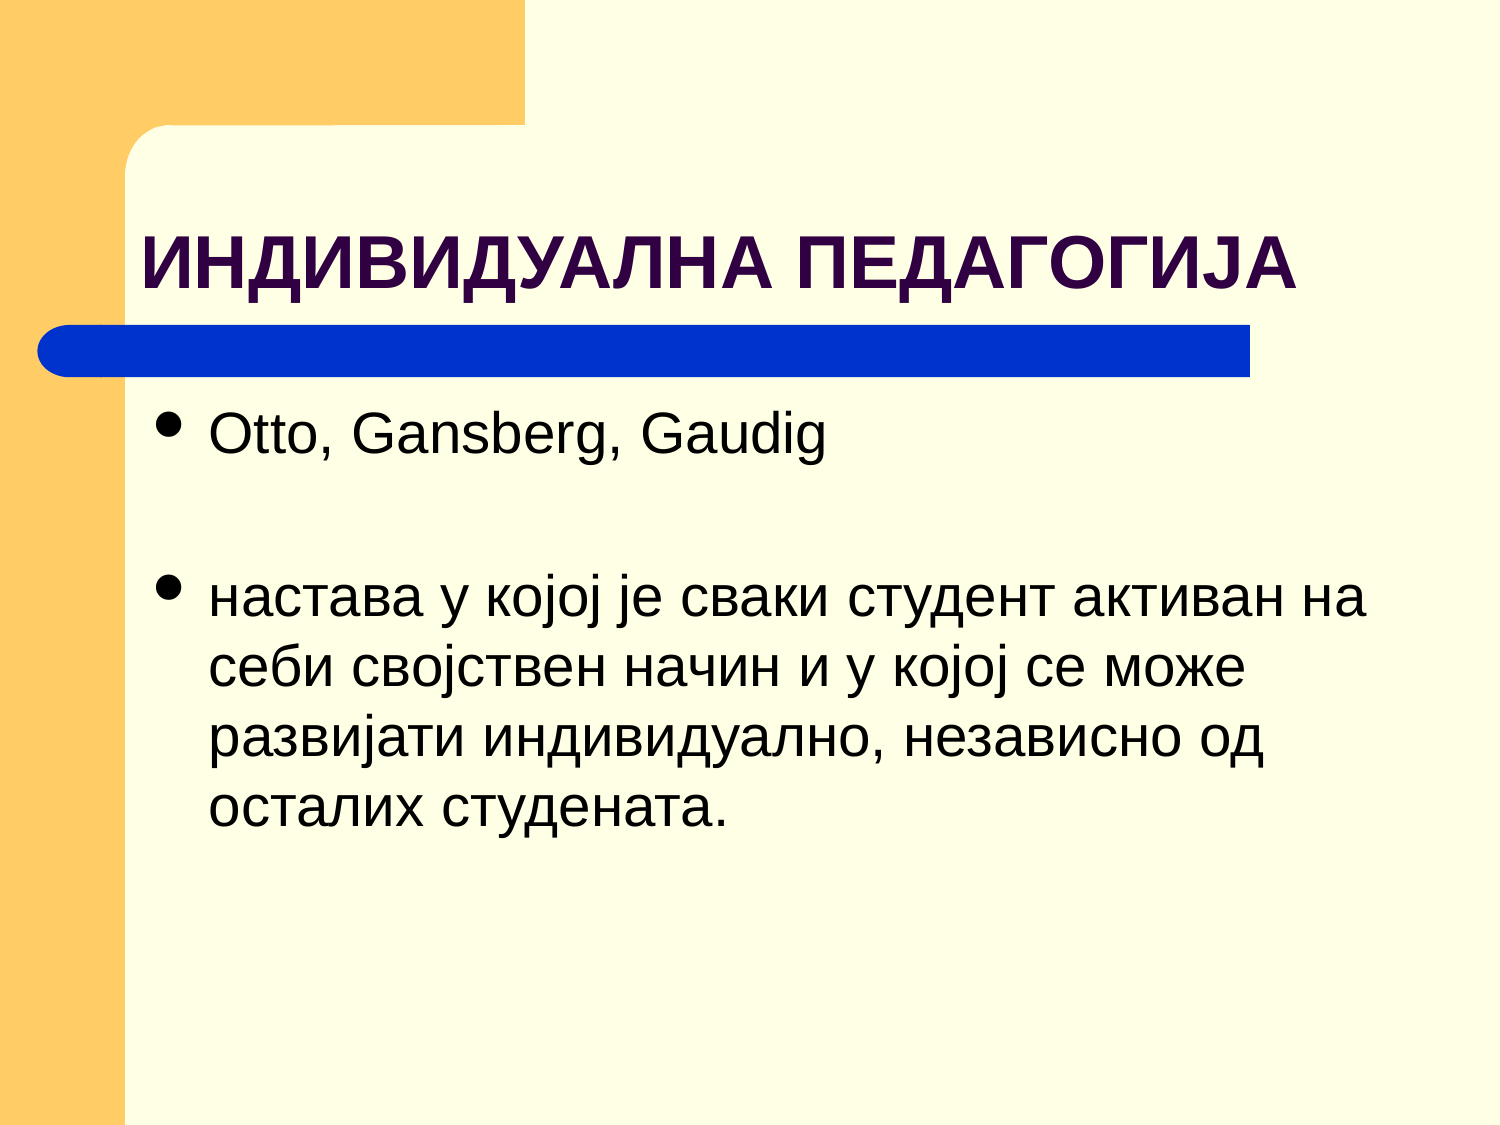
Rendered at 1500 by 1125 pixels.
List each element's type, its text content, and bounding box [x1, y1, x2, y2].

title ИНДИВИДУАЛНА ПЕДАГОГИЈА [124, 124, 1426, 313]
list Otto, Gansberg, Gaudig настава у којој је сваки студент активан на себи својствен начин и у којој се може развијати индивидуално, независно од осталих студената. [137, 387, 1400, 999]
